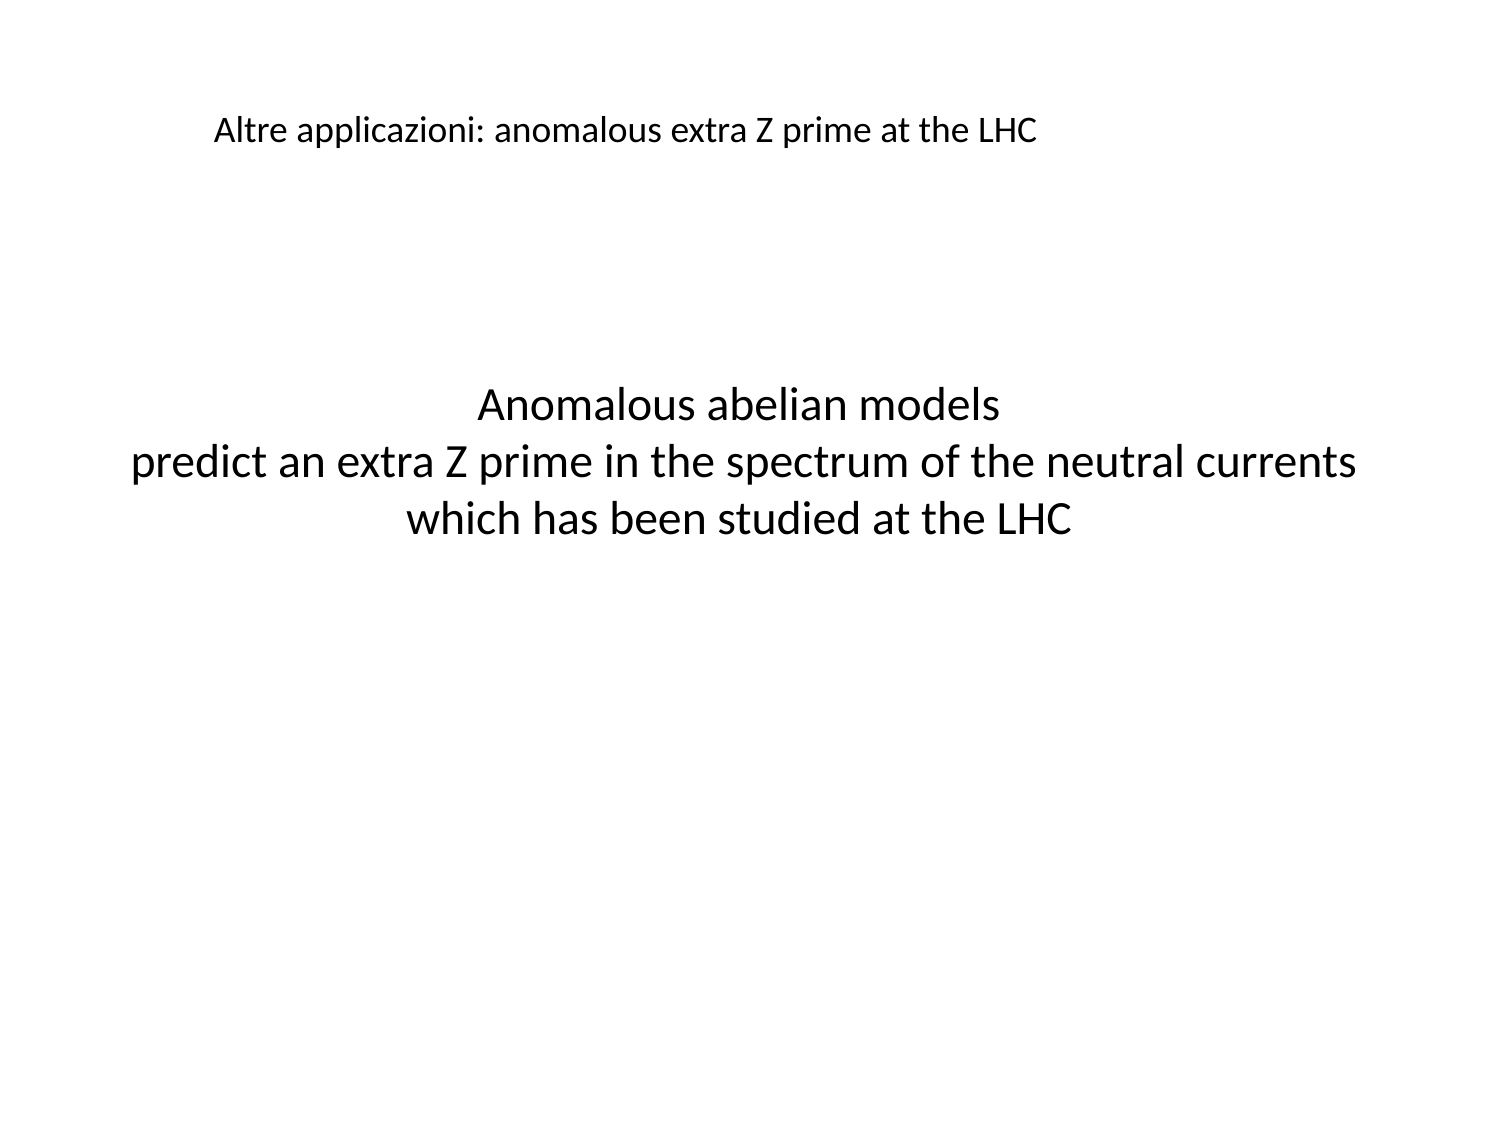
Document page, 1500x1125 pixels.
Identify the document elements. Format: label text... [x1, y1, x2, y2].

text_box Altre applicazioni: anomalous extra Z prime at the LHC [199, 97, 1062, 158]
title Anomalous abelian models predict an extra Z prime in the spectrum of the neutral currents which has been studied at the LHC [69, 364, 1420, 553]
